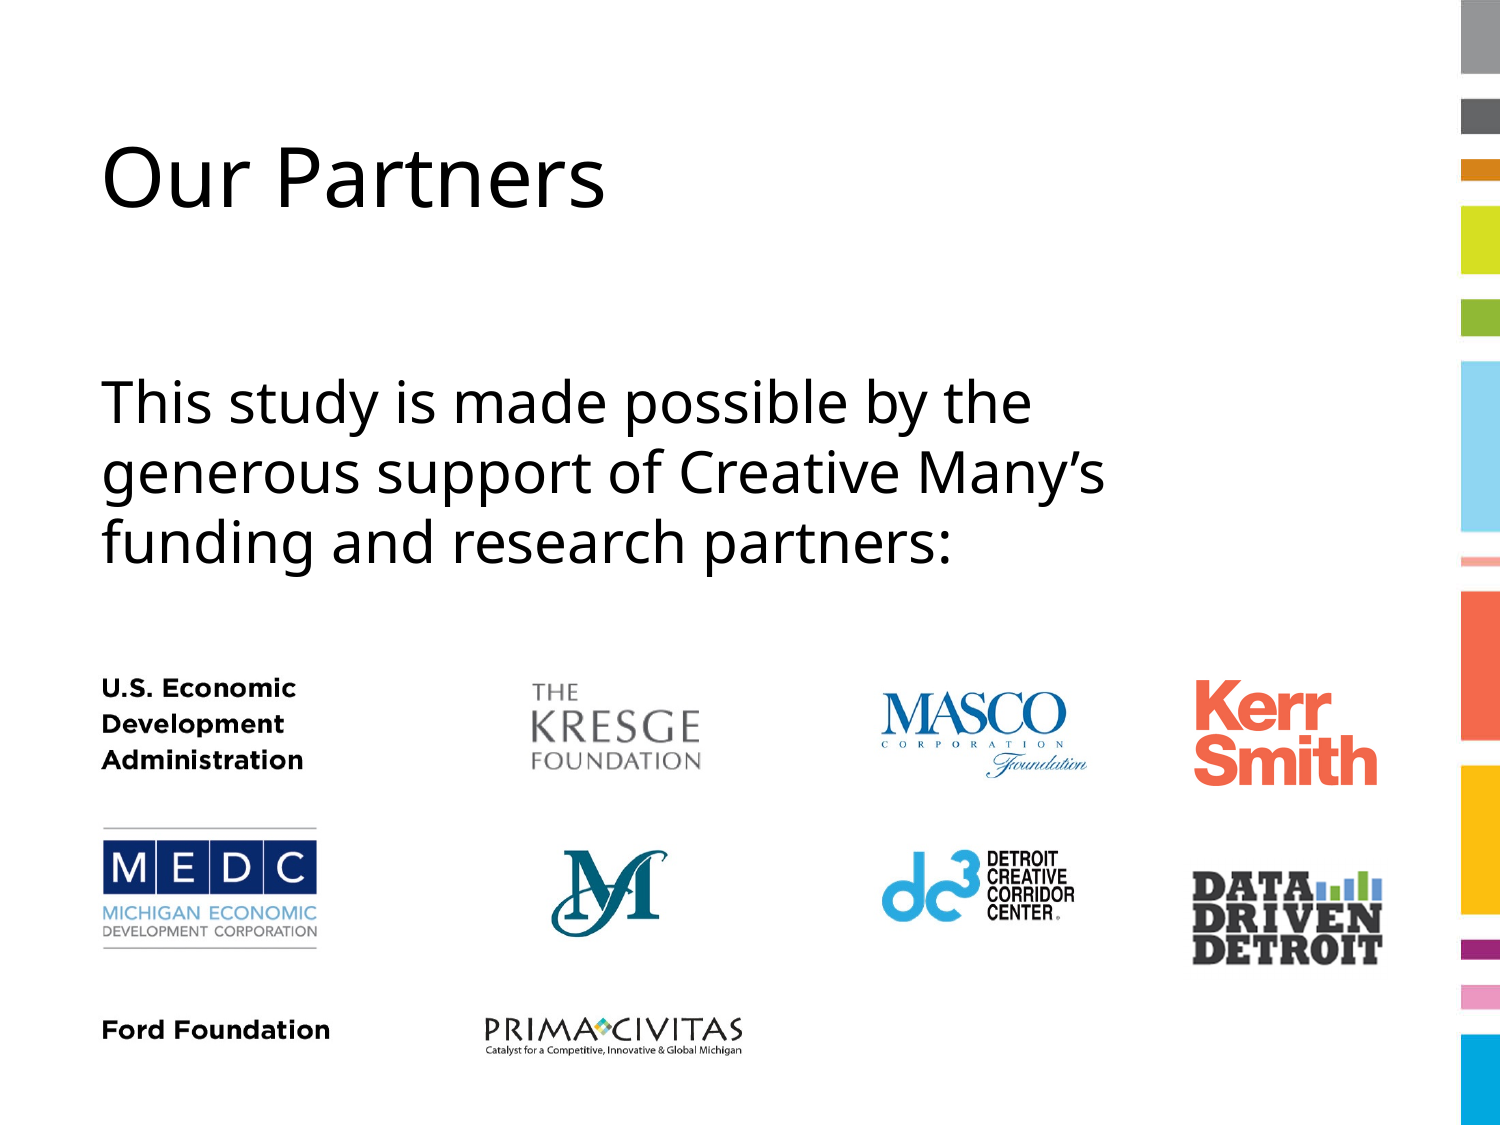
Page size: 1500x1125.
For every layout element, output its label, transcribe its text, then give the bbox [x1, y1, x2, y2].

list Our Partners [85, 116, 1184, 325]
list This study is made possible by the generous support of Creative Many’s funding and research partners: [86, 357, 1185, 596]
picture [0, 0, 1500, 1125]
